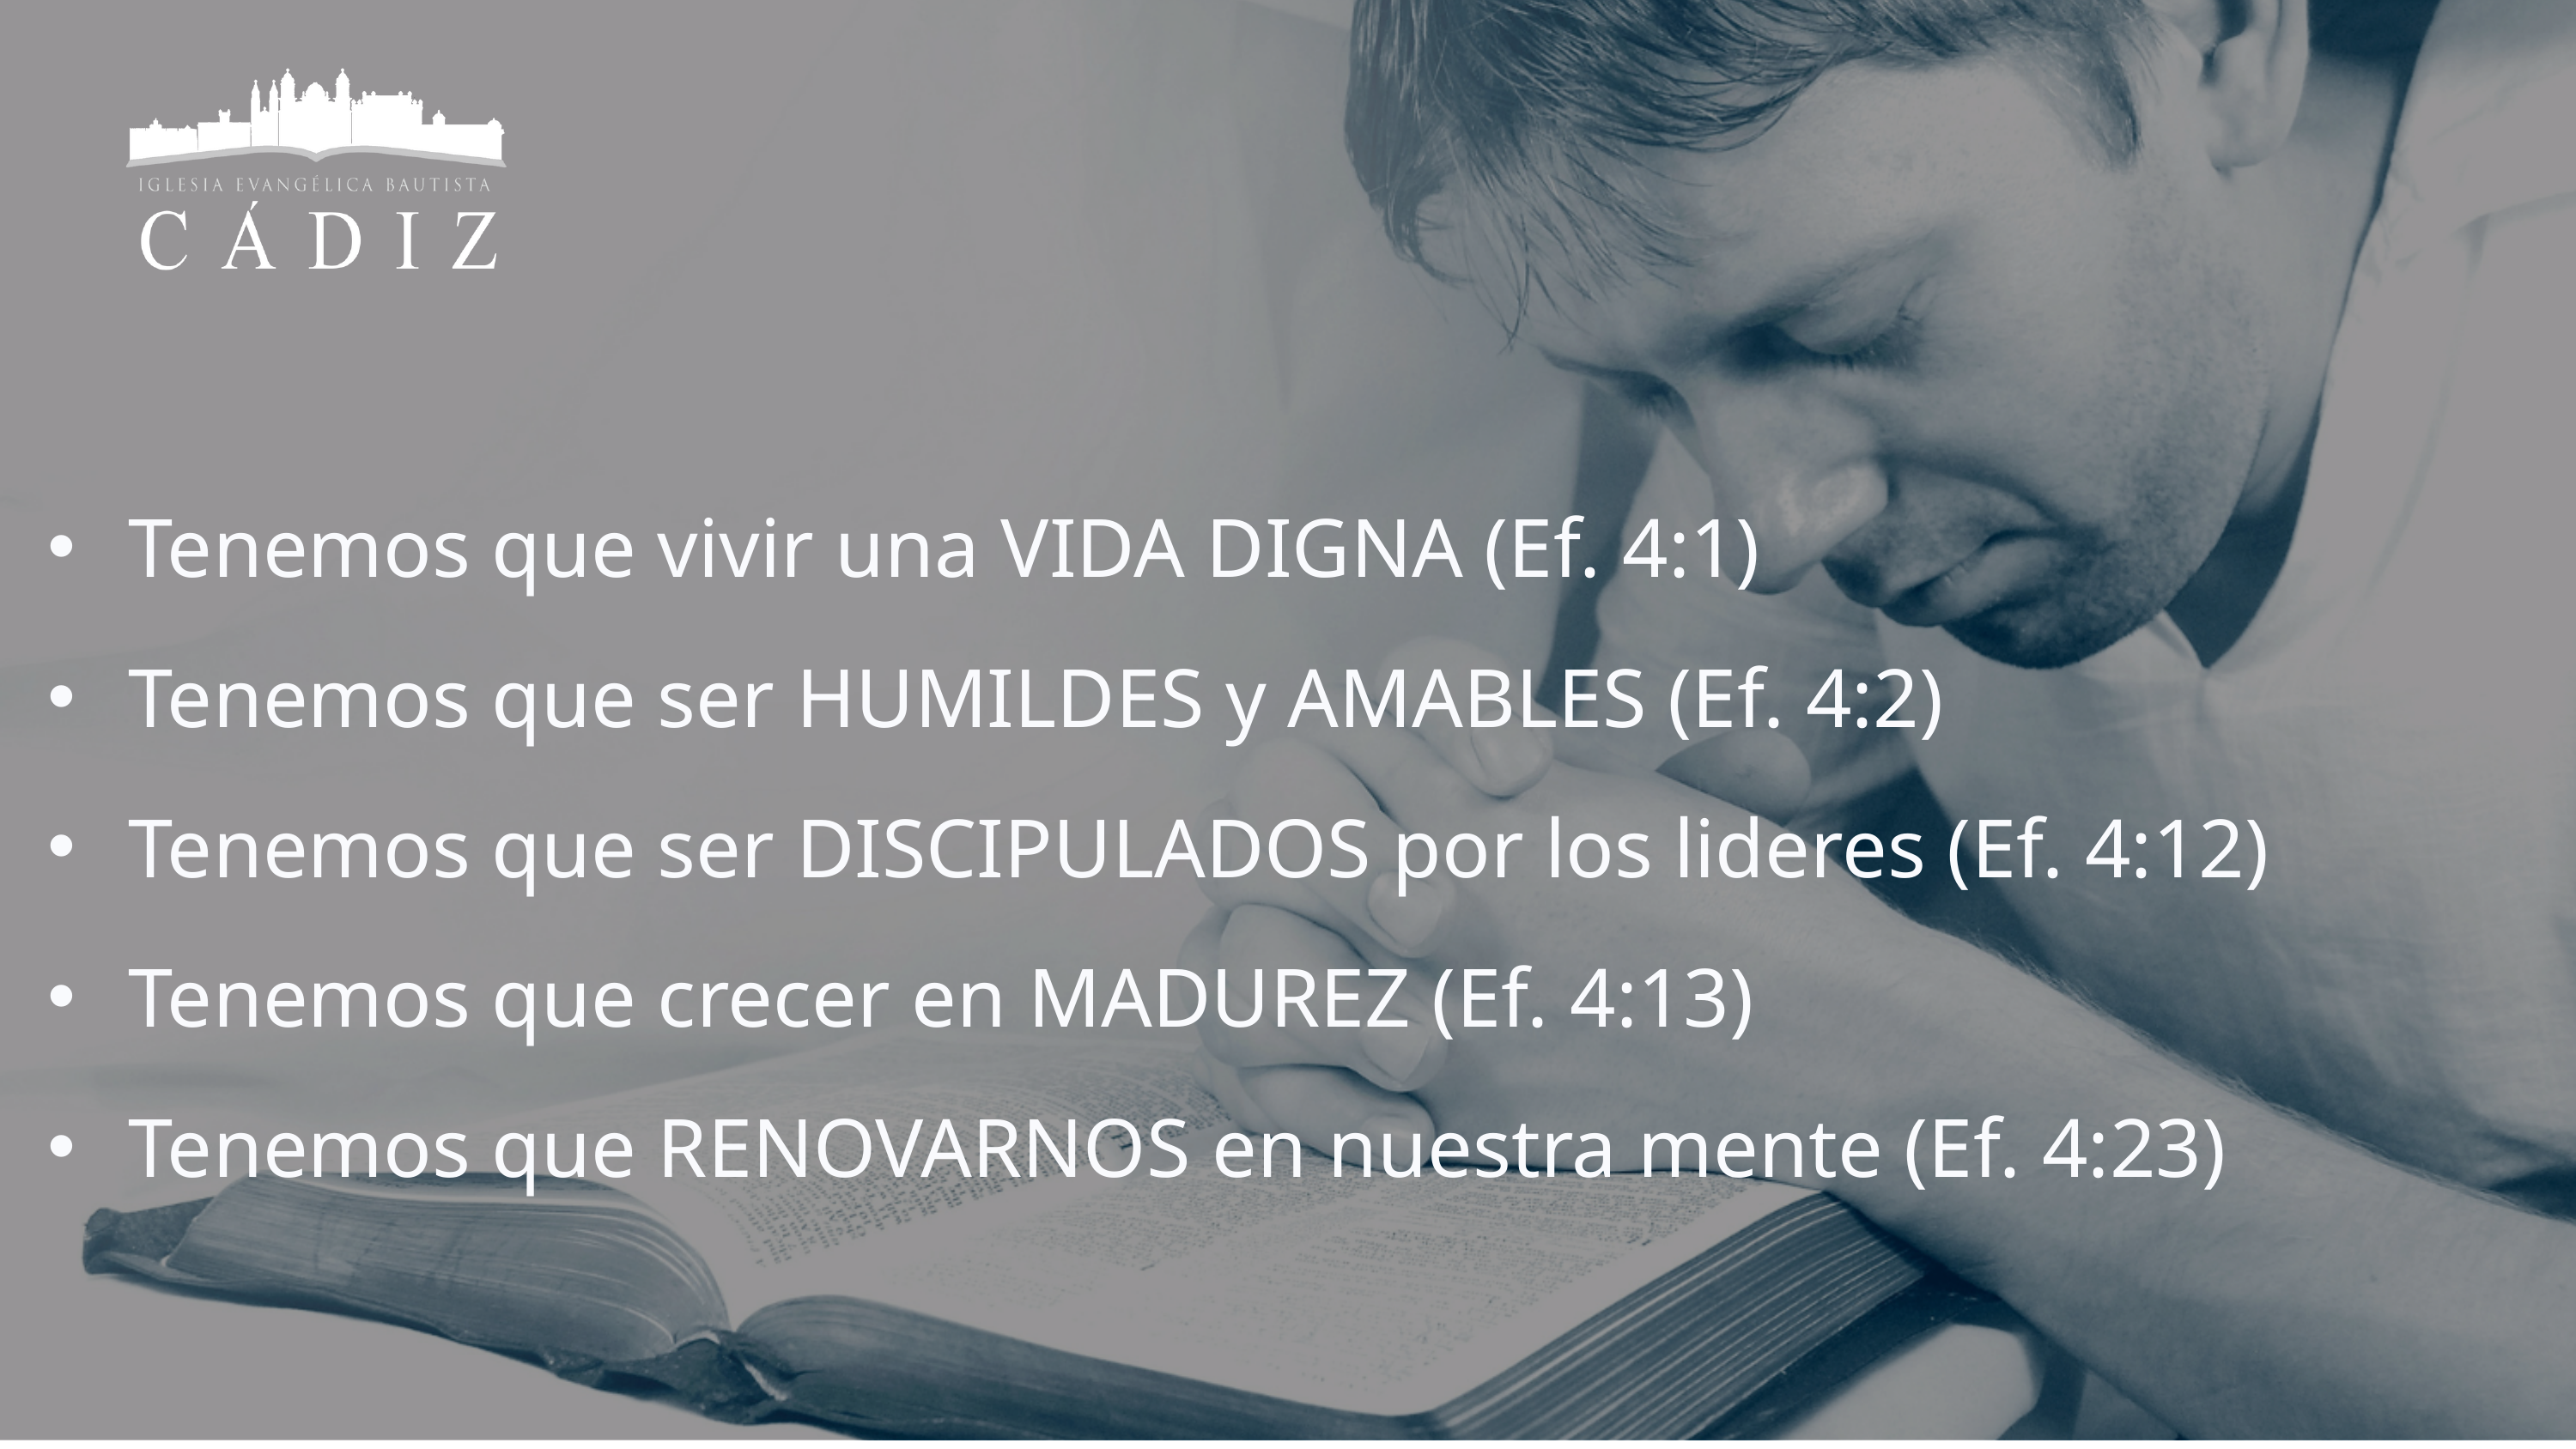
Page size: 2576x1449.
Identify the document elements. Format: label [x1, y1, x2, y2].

picture [95, 47, 532, 312]
text_box [0, 0, 2576, 1440]
